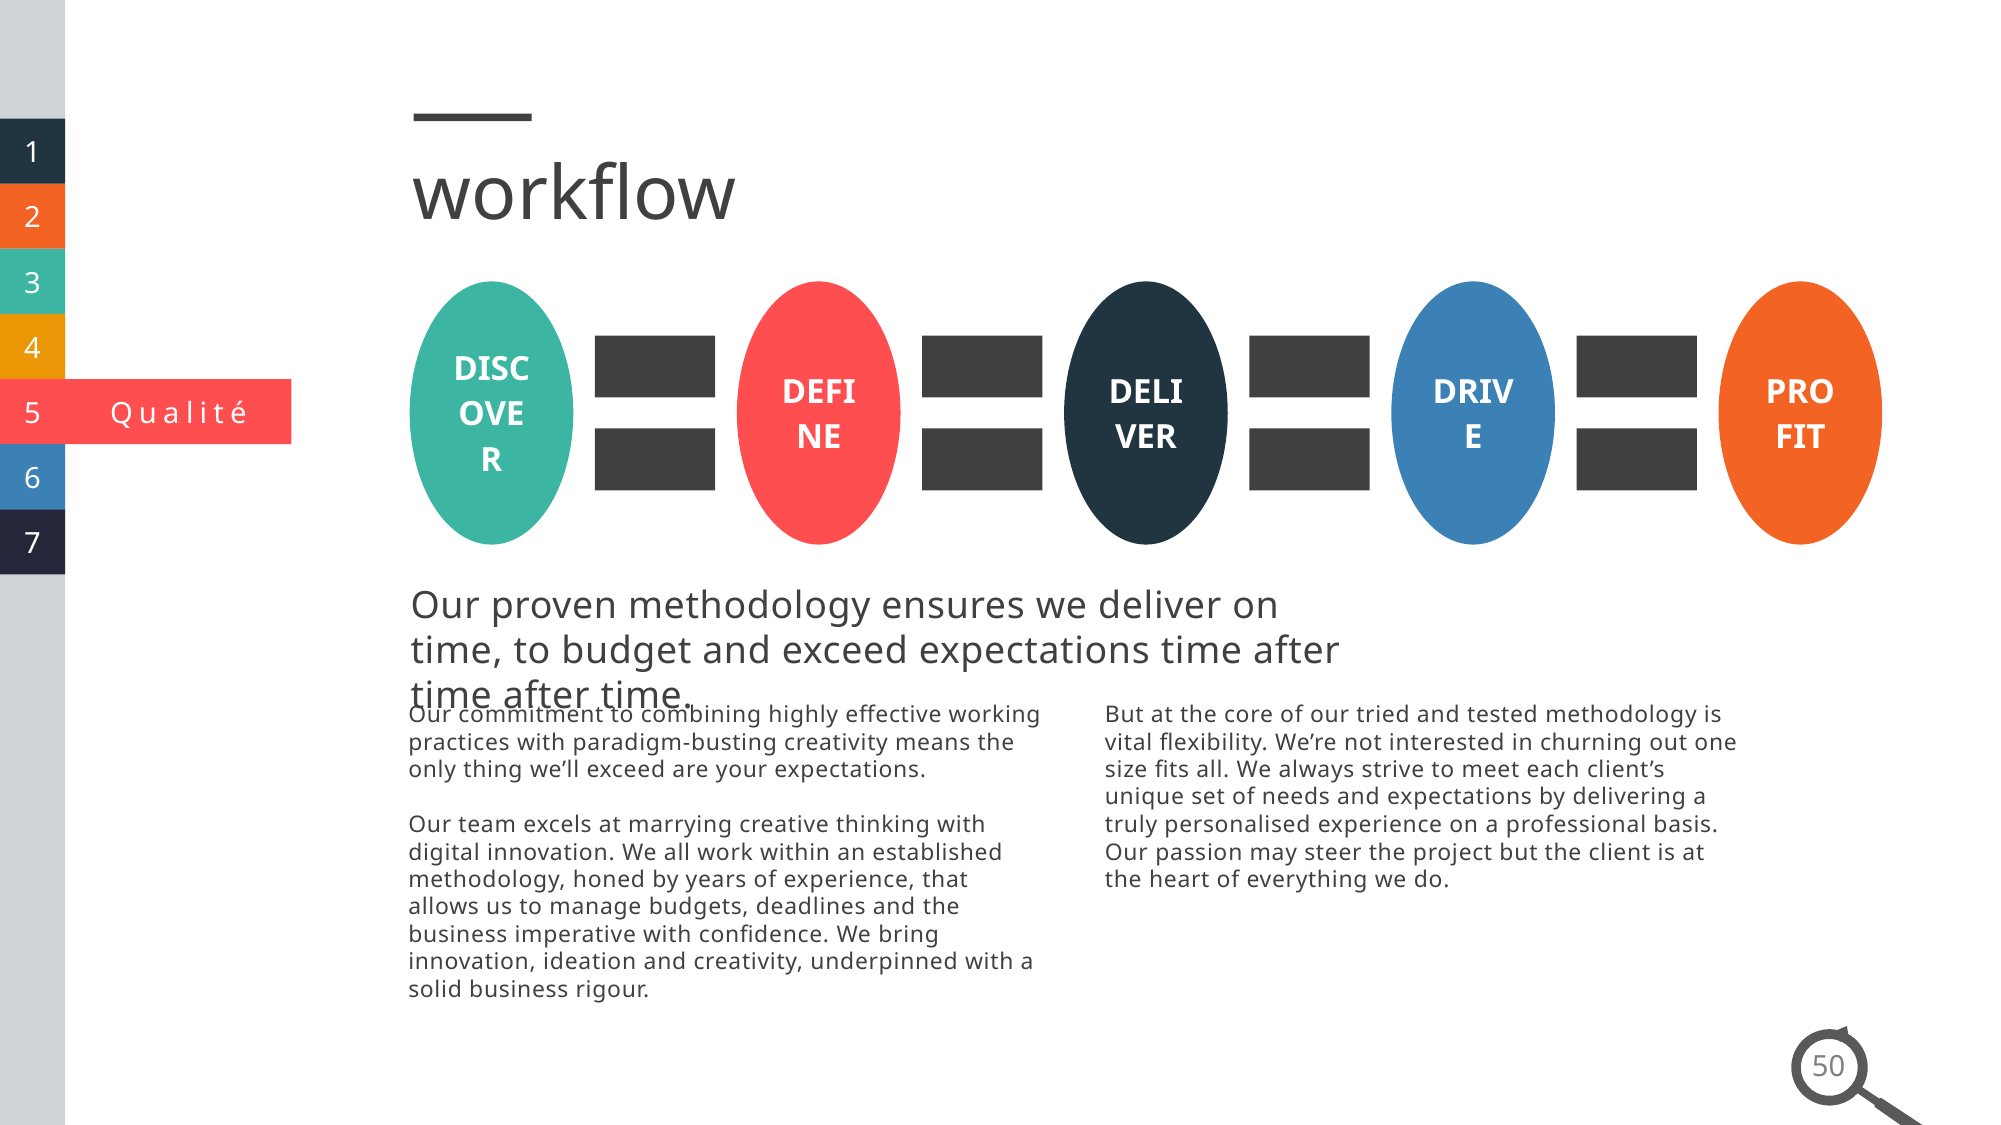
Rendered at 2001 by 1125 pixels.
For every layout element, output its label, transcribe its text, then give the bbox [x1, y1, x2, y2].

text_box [409, 281, 1883, 545]
text_box Our commitment to combining highly effective working practices with paradigm-busting creativity means the only thing we’ll exceed are your expectations. Our team excels at marrying creative thinking with digital innovation. We all work within an established methodology, honed by years of experience, that allows us to manage budgets, deadlines and the business imperative with confidence. We bring innovation, ideation and creativity, underpinned with a solid business rigour. But at the core of our tried and tested methodology is vital flexibility. We’re not interested in churning out one size fits all. We always strive to meet each client’s unique set of needs and expectations by delivering a truly personalised experience on a professional basis. Our passion may steer the project but the client is at the heart of everything we do. [393, 692, 1757, 1056]
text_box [1782, 1019, 1919, 1125]
text_box workflow [397, 136, 770, 242]
text_box [413, 113, 533, 122]
text_box Our proven methodology ensures we deliver on time, to budget and exceed expectations time after time after time. [395, 574, 1382, 692]
